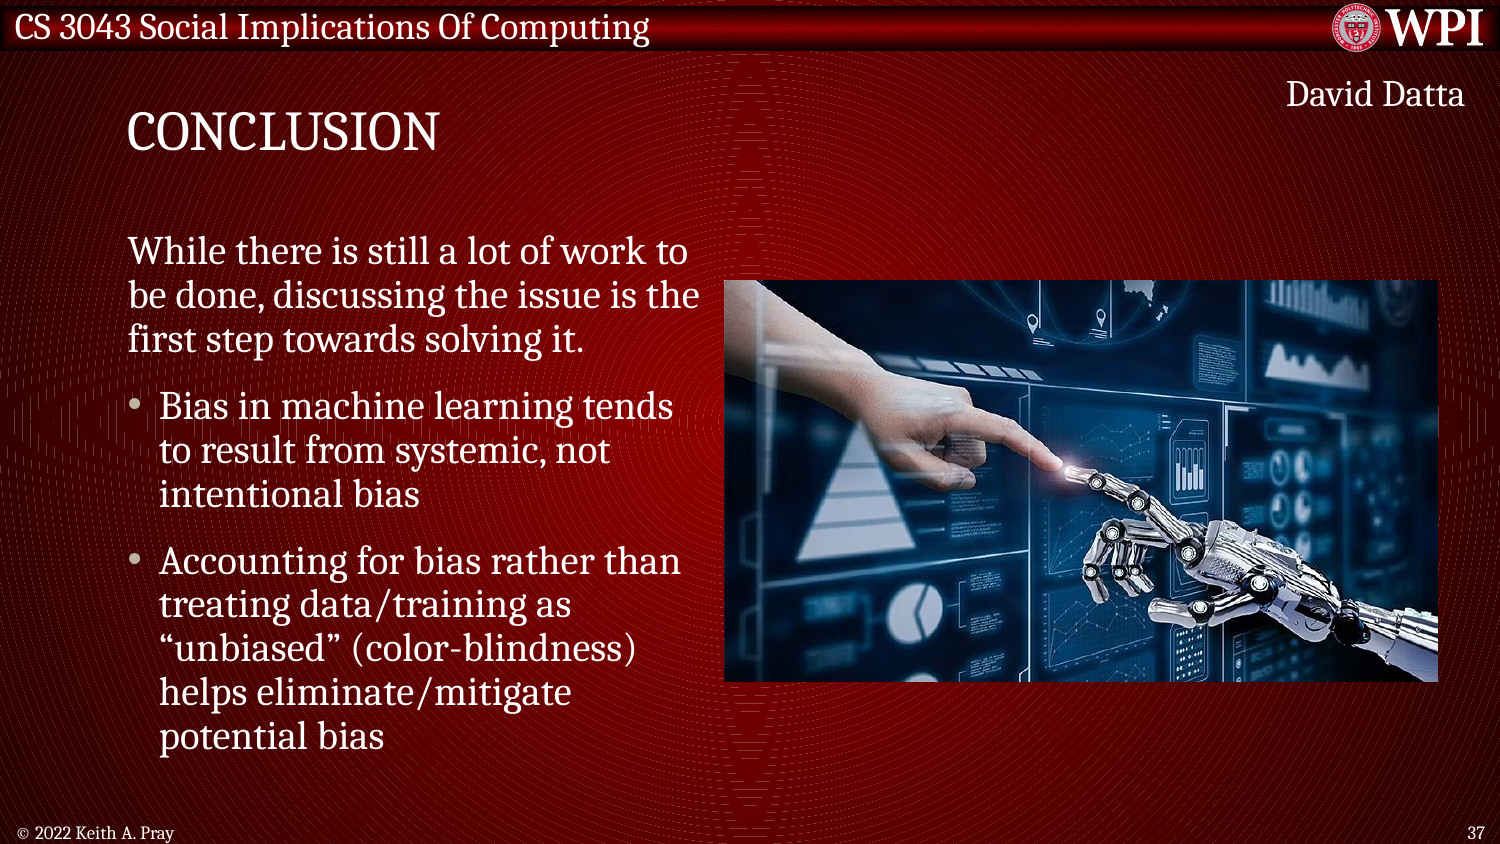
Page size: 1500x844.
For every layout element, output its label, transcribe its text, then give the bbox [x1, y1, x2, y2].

title Conclusion [112, 59, 1388, 210]
picture [1332, 3, 1483, 52]
slide_number 37 [1397, 819, 1500, 844]
list While there is still a lot of work to be done, discussing the issue is the first step towards solving it. Bias in machine learning tends to result from systemic, not intentional bias Accounting for bias rather than treating data/training as “unbiased” (color-blindness) helps eliminate/mitigate potential bias [112, 221, 725, 772]
footer © 2022 Keith A. Pray [0, 819, 913, 844]
text_box David Datta [1123, 61, 1481, 121]
picture [723, 280, 1439, 683]
